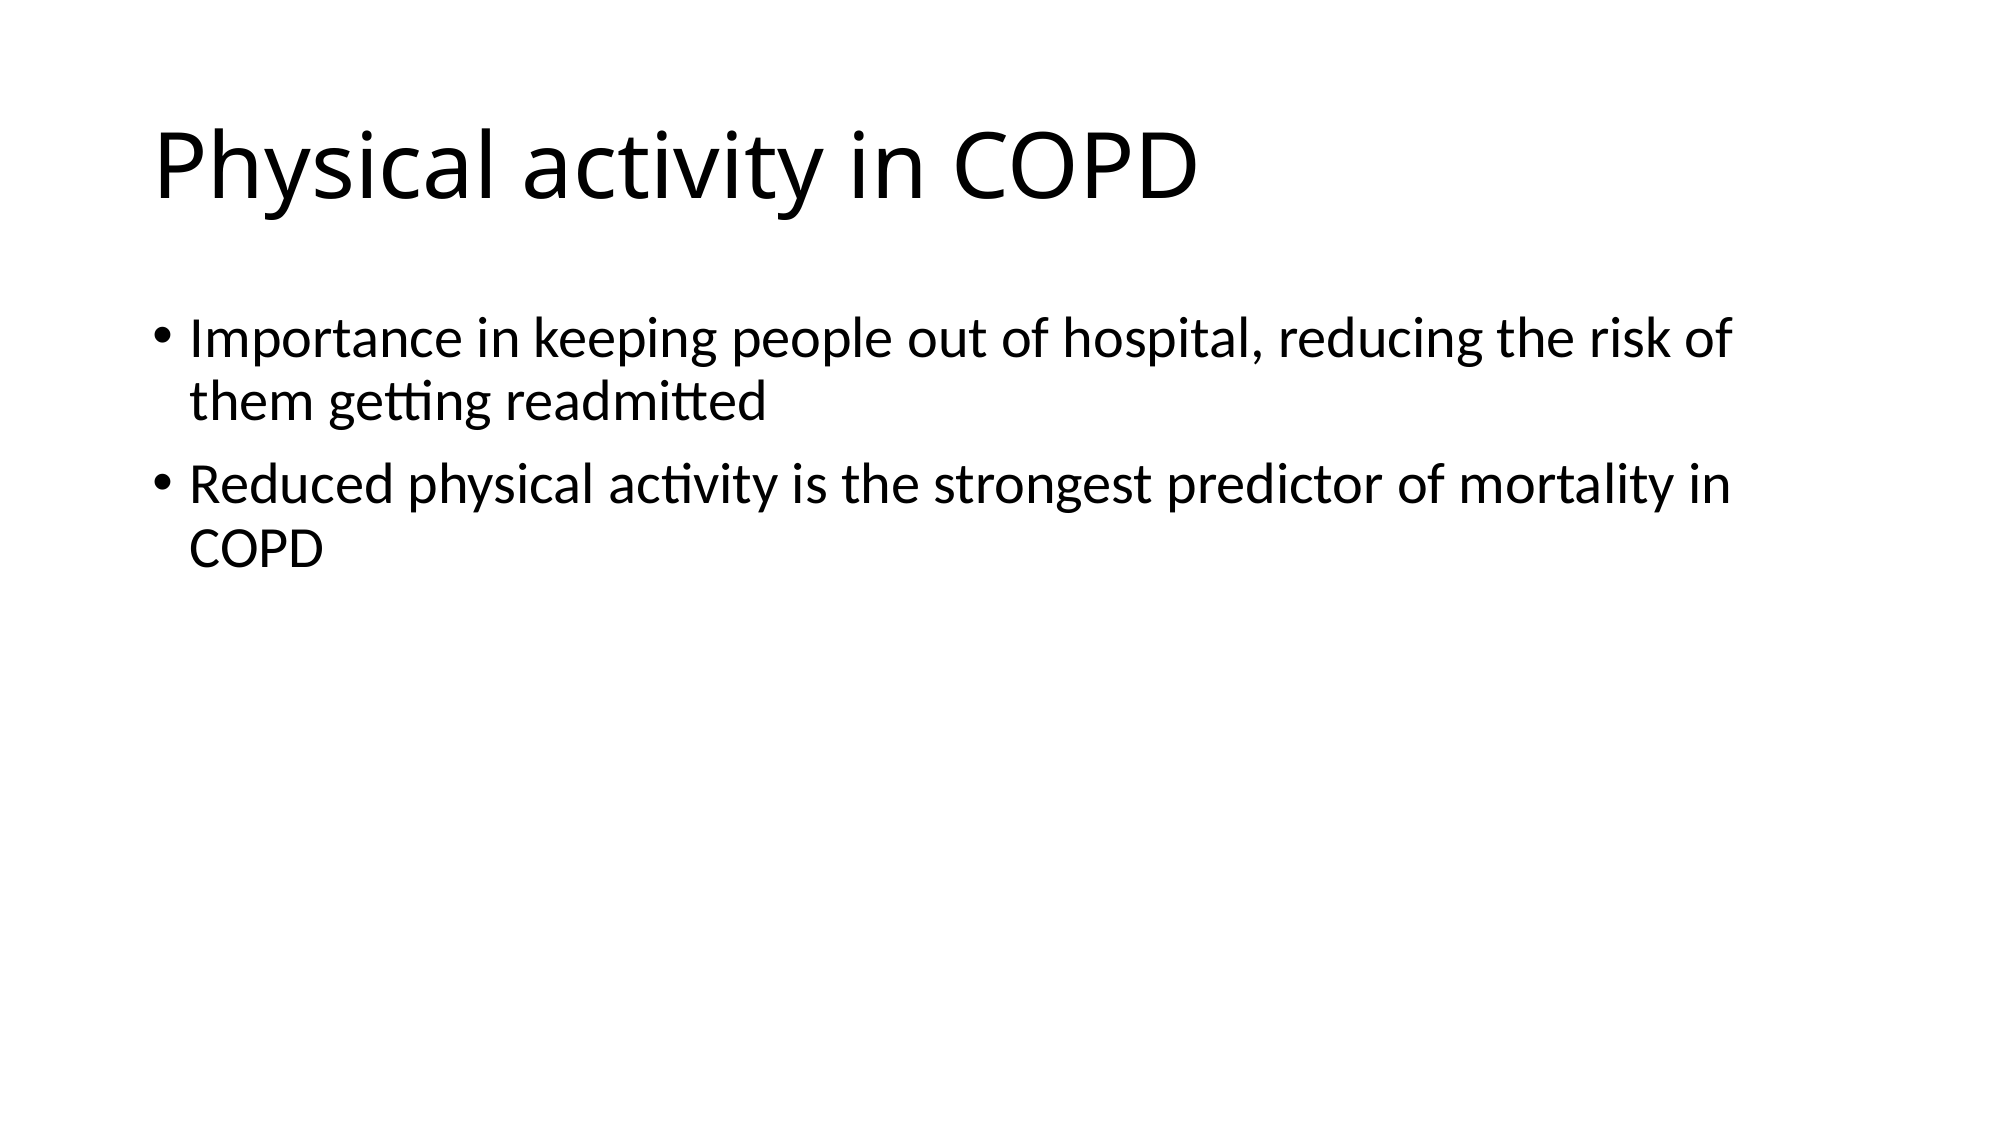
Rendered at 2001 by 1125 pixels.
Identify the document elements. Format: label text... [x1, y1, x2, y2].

title Physical activity in COPD [137, 59, 1863, 278]
list Importance in keeping people out of hospital, reducing the risk of them getting readmitted Reduced physical activity is the strongest predictor of mortality in COPD [137, 299, 1863, 1014]
